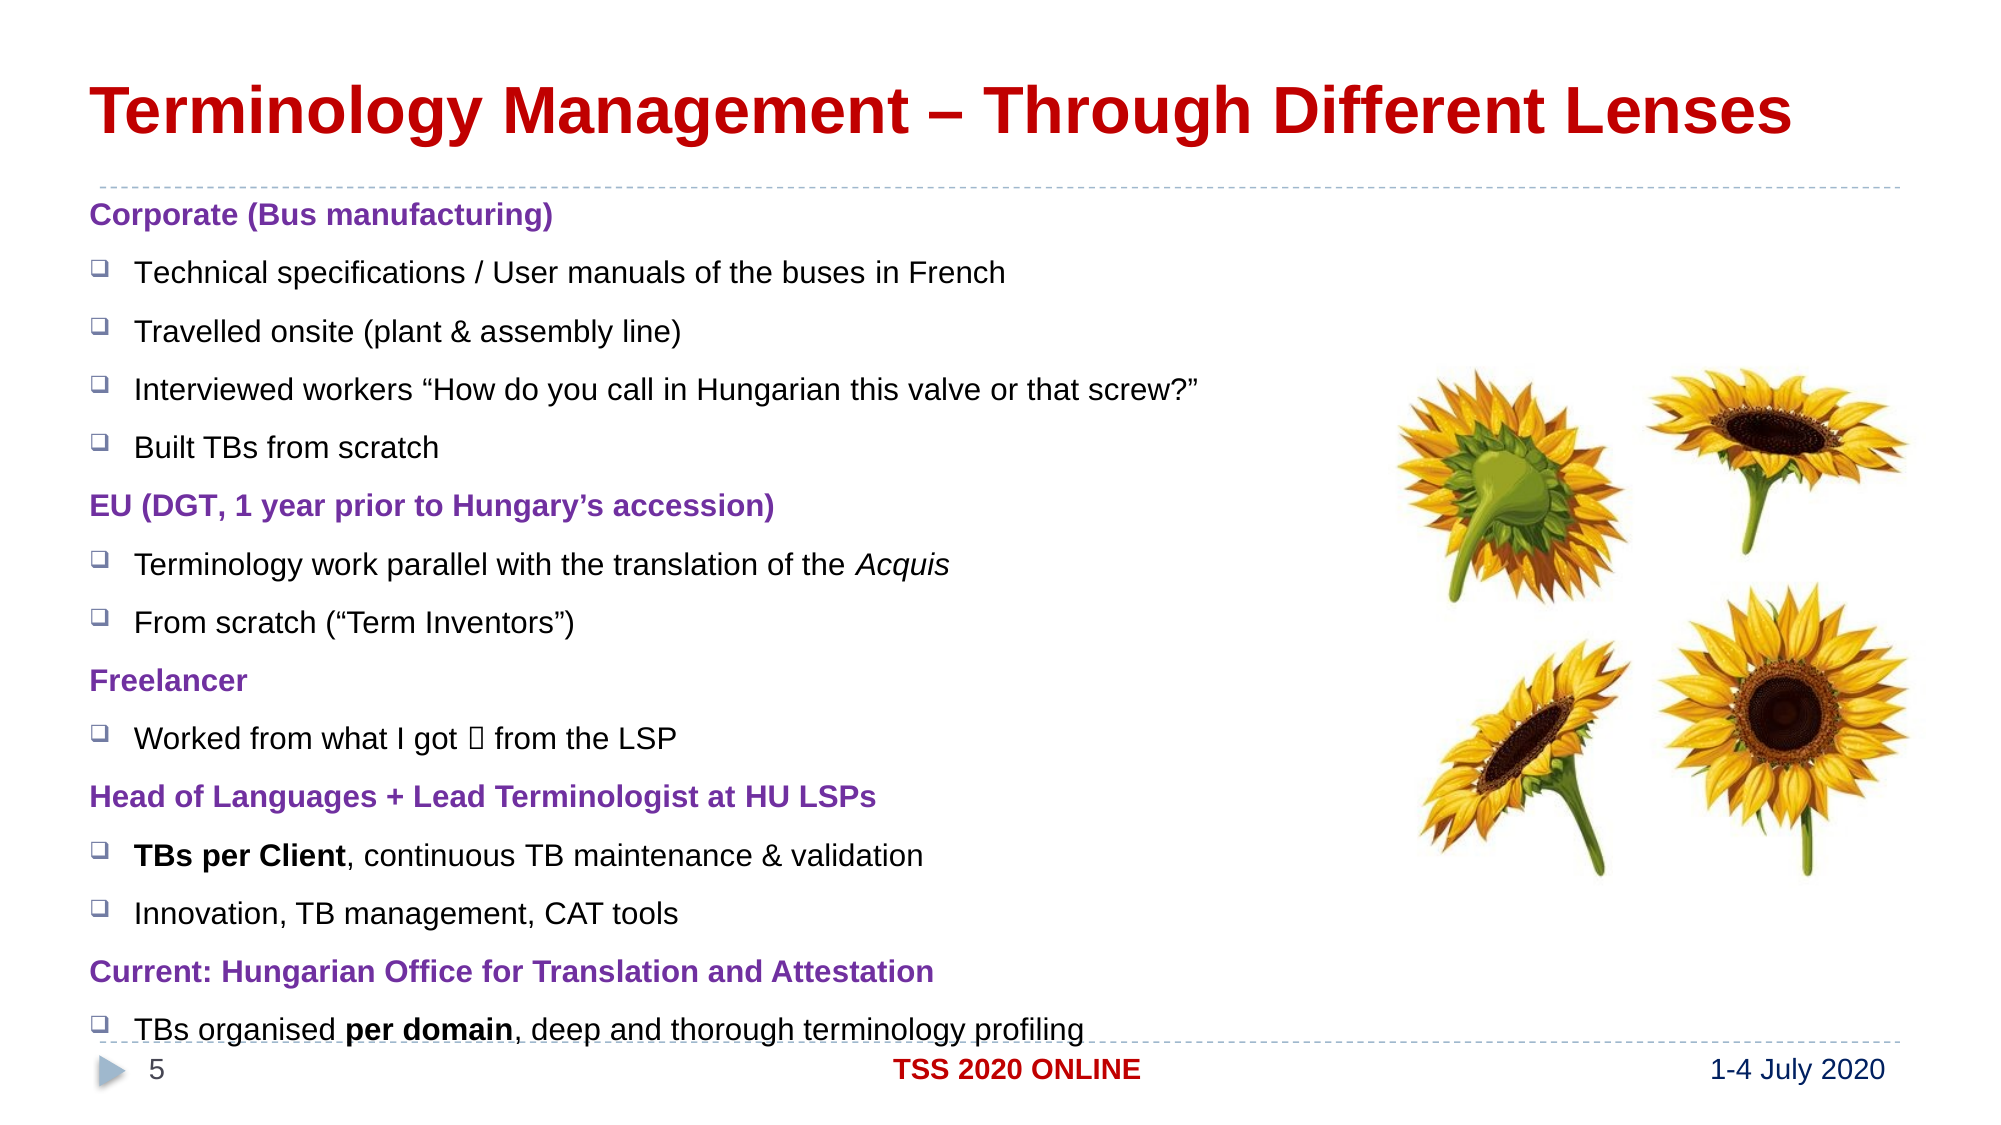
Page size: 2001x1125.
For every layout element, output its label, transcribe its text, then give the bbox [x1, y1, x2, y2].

title Terminology Management – Through Different Lenses [74, 51, 1865, 162]
footer TSS 2020 ONLINE [634, 1042, 1401, 1103]
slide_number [1401, 1042, 1901, 1103]
list Corporate (Bus manufacturing) Technical specifications / User manuals of the buses in French Travelled onsite (plant & assembly line) Interviewed workers “How do you call in Hungarian this valve or that screw?” Built TBs from scratch EU (DGT, 1 year prior to Hungary’s accession) Terminology work parallel with the translation of the Acquis From scratch (“Term Inventors”) Freelancer Worked from what I got  from the LSP Head of Languages + Lead Terminologist at HU LSPs TBs per Client, continuous TB maintenance & validation Innovation, TB management, CAT tools Current: Hungarian Office for Translation and Attestation TBs organised per domain, deep and thorough terminology profiling [74, 184, 1433, 1058]
slide_number 5 [134, 1042, 568, 1103]
picture [1388, 353, 1926, 888]
